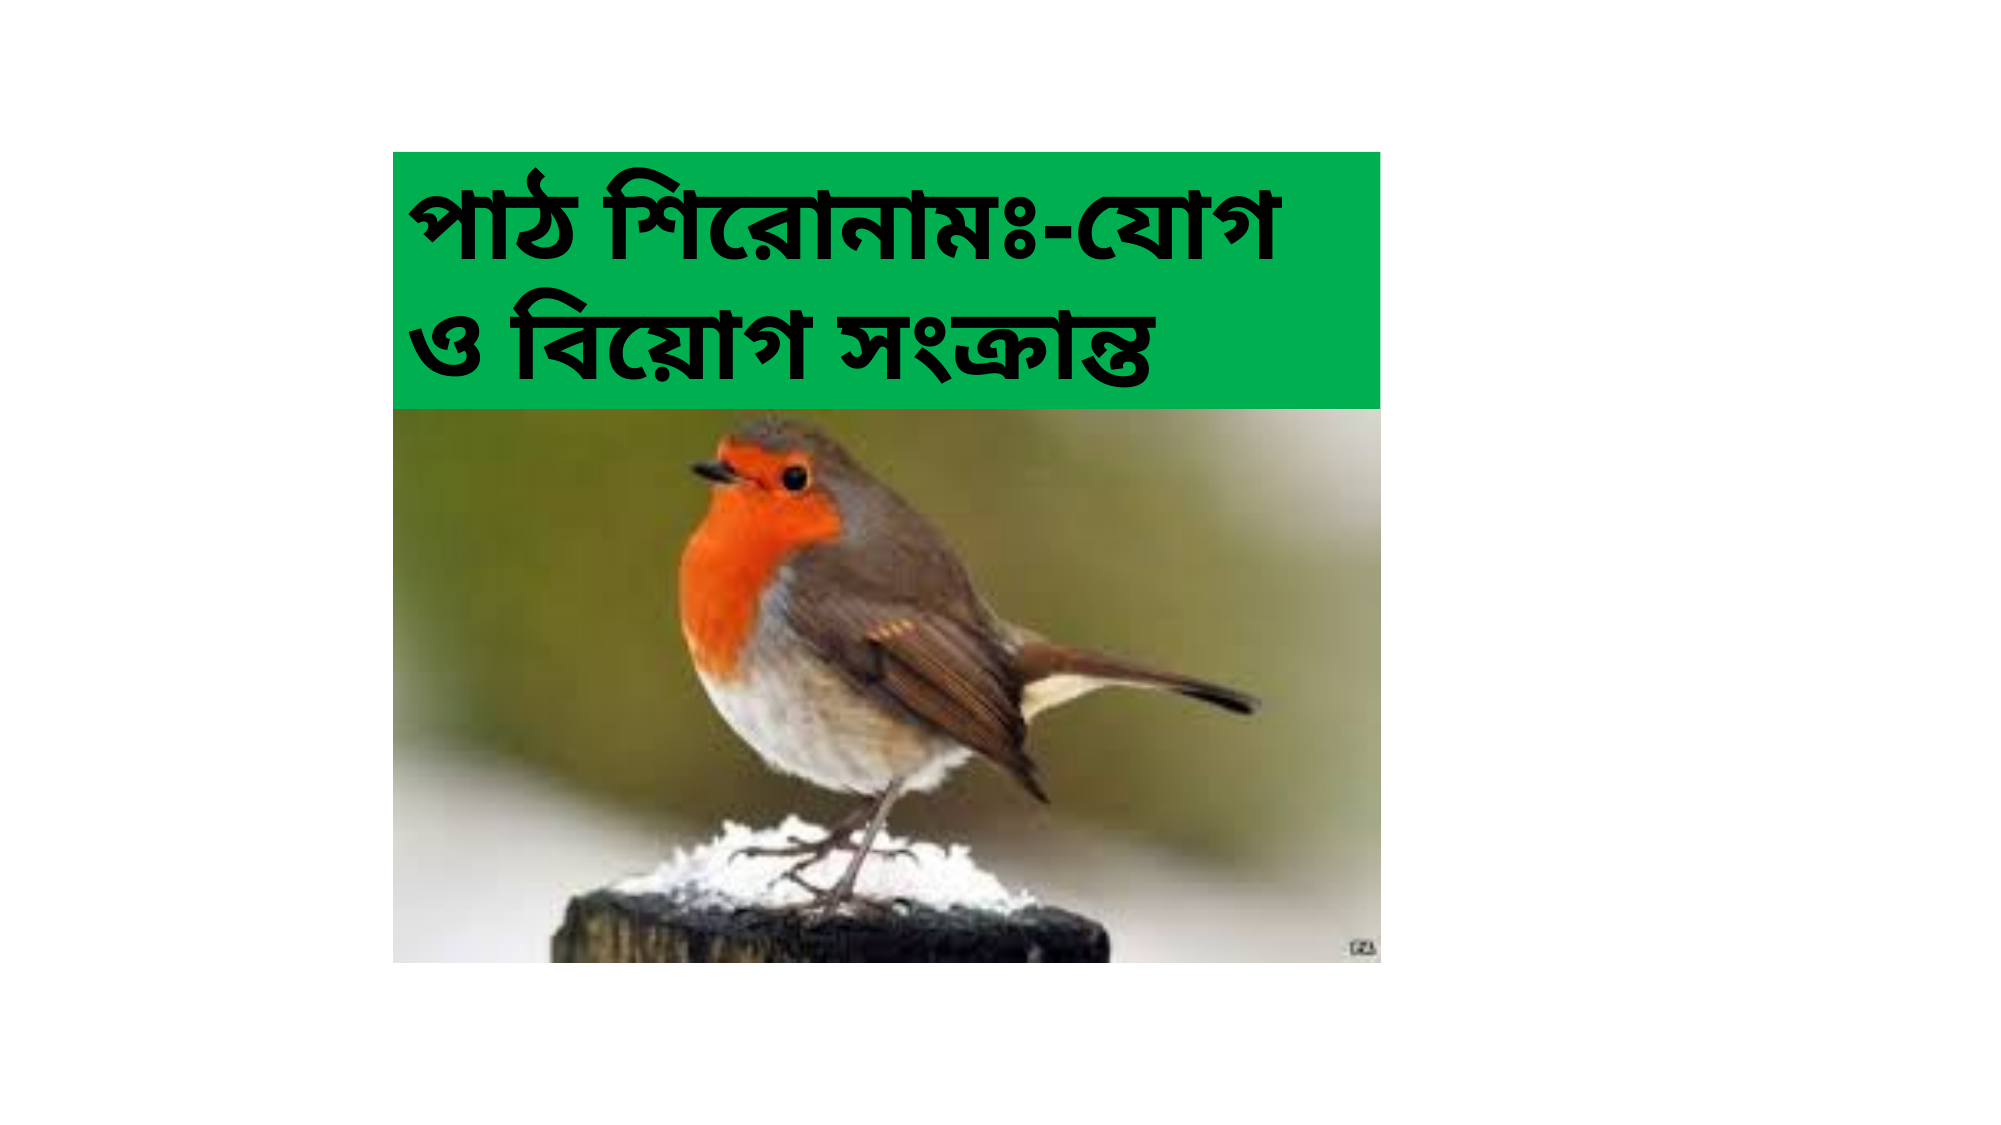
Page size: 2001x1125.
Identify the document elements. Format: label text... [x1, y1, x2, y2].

picture [393, 409, 1381, 963]
text_box পাঠ শিরোনামঃ-যোগ ও বিয়োগ সংক্রান্ত সমস্যা। [393, 151, 1381, 409]
